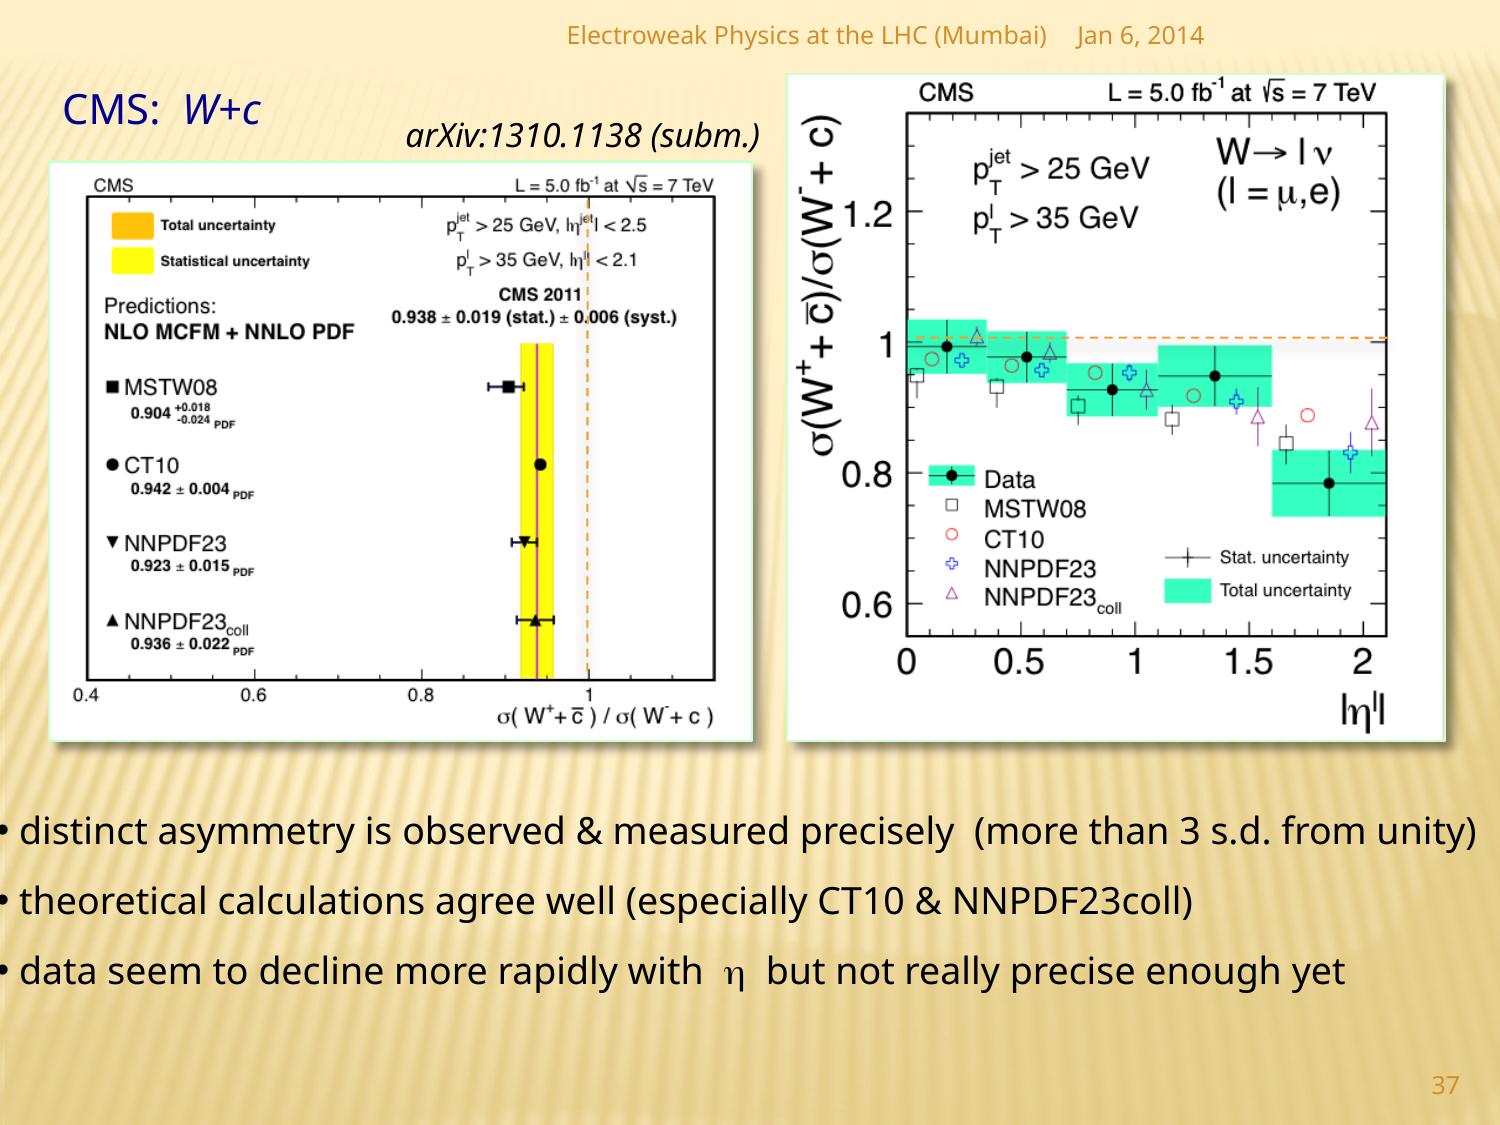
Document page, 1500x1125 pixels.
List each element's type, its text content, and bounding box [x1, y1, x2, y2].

text_box arXiv:1310.1138 (subm.) [390, 106, 776, 162]
picture [787, 74, 1445, 741]
picture [49, 162, 752, 741]
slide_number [1063, 12, 1475, 60]
text_box CMS: W+c [47, 75, 276, 140]
footer Electroweak Physics at the LHC (Mumbai) [512, 12, 1063, 60]
text_box distinct asymmetry is observed & measured precisely (more than 3 s.d. from unity) theoretical calculations agree well (especially CT10 & NNPDF23coll) data seem to decline more rapidly with h but not really precise enough yet [0, 799, 1493, 1000]
slide_number 37 [1350, 1062, 1475, 1103]
